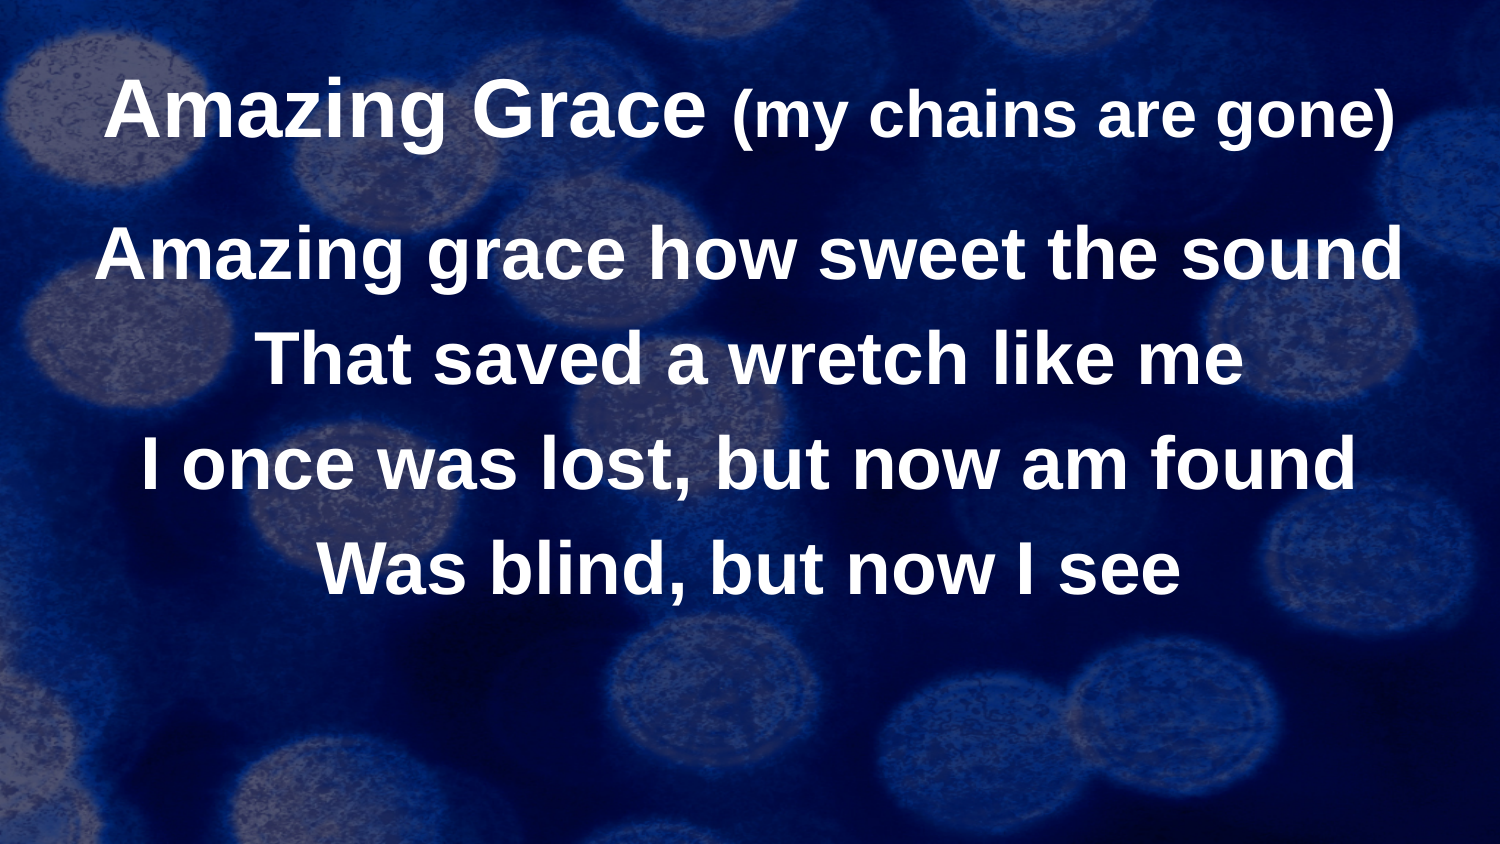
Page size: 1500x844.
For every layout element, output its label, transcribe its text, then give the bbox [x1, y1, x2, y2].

title Amazing Grace (my chains are gone) [75, 33, 1425, 175]
list Amazing grace how sweet the sound That saved a wretch like me I once was lost, but now am found Was blind, but now I see [75, 196, 1425, 754]
picture [0, 0, 1500, 844]
